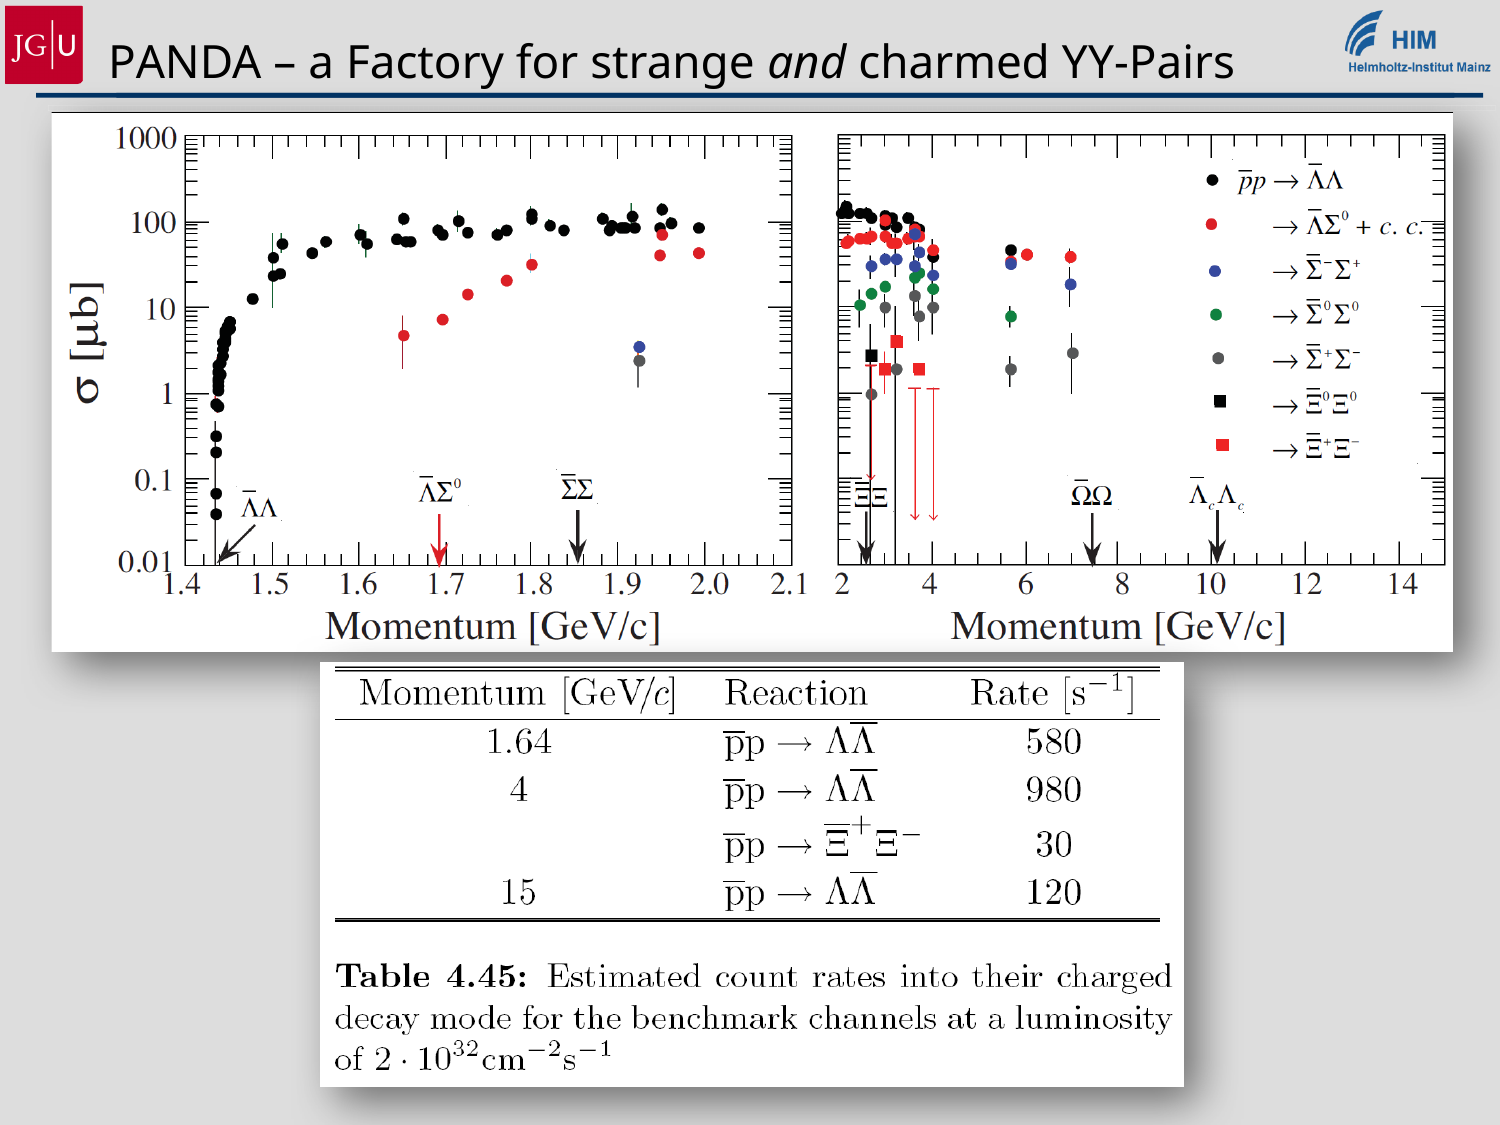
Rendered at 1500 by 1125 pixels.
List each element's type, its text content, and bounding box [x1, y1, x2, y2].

picture [0, 3, 84, 85]
picture [51, 112, 1454, 652]
picture [1345, 10, 1491, 76]
title PANDA – a Factory for strange and charmed YY-Pairs [92, 24, 1484, 96]
picture [320, 662, 1185, 1087]
